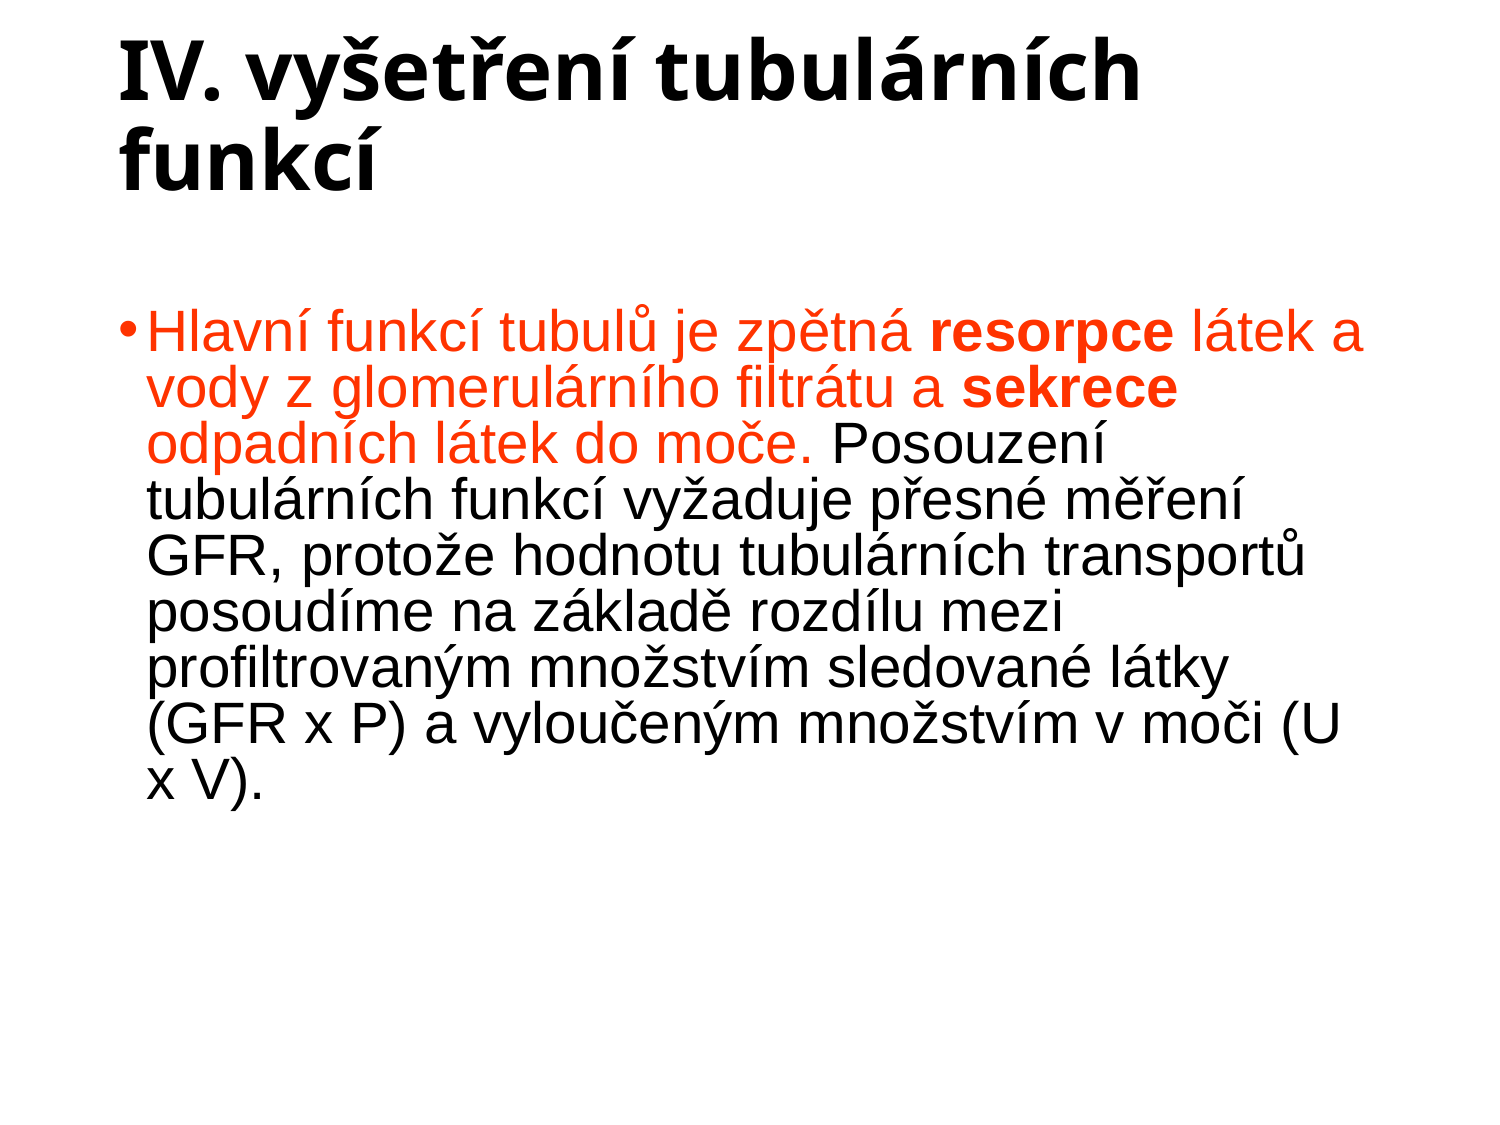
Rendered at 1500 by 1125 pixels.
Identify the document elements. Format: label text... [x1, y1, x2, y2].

title IV. vyšetření tubulárních funkcí [103, 59, 1397, 278]
list Hlavní funkcí tubulů je zpětná resorpce látek a vody z glomerulárního filtrátu a sekrece odpadních látek do moče. Posouzení tubulárních funkcí vyžaduje přesné měření GFR, protože hodnotu tubulárních transportů posoudíme na základě rozdílu mezi profiltrovaným množstvím sledované látky (GFR x P) a vyloučeným množstvím v moči (U x V). [103, 299, 1397, 1014]
